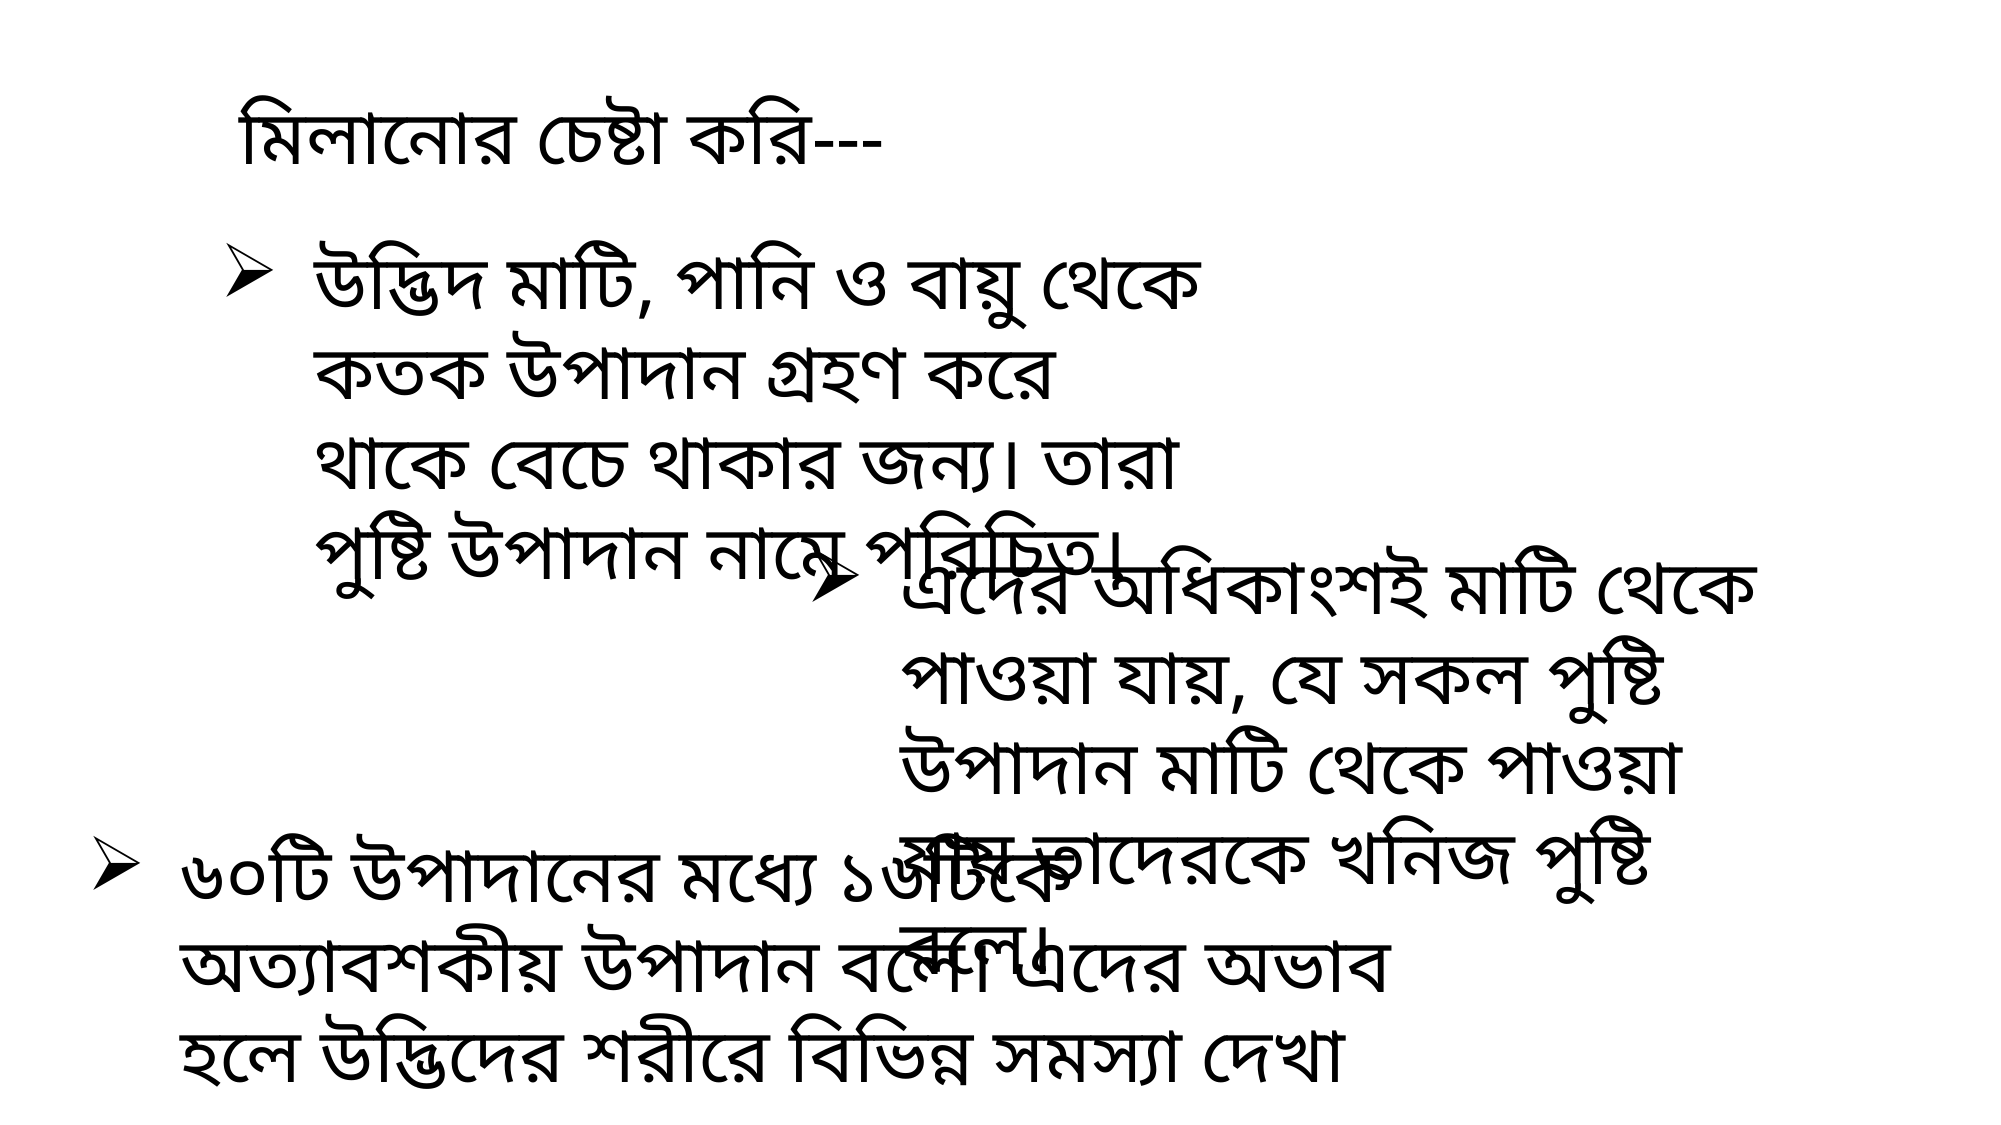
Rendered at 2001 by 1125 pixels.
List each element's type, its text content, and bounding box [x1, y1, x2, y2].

text_box মিলানোর চেষ্টা করি--- [224, 81, 1254, 187]
text_box এদের অধিকাংশই মাটি থেকে পাওয়া যায়, যে সকল পুষ্টি উপাদান মাটি থেকে পাওয়া যায় তাদেরকে খনিজ পুষ্টি বলে। [791, 531, 1821, 997]
text_box উদ্ভিদ মাটি, পানি ও বায়ু থেকে কতক উপাদান গ্রহণ করে থাকে বেচে থাকার জন্য। তারা পুষ্টি উপাদান নামে পরিচিত। [205, 226, 1235, 602]
text_box ৬০টি উপাদানের মধ্যে ১৬টিকে অত্যাবশকীয় উপাদান বলে। এদের অভাব হলে উদ্ভিদের শরীরে বিভিন্ন সমস্যা দেখা দেয়। [72, 819, 1407, 1125]
